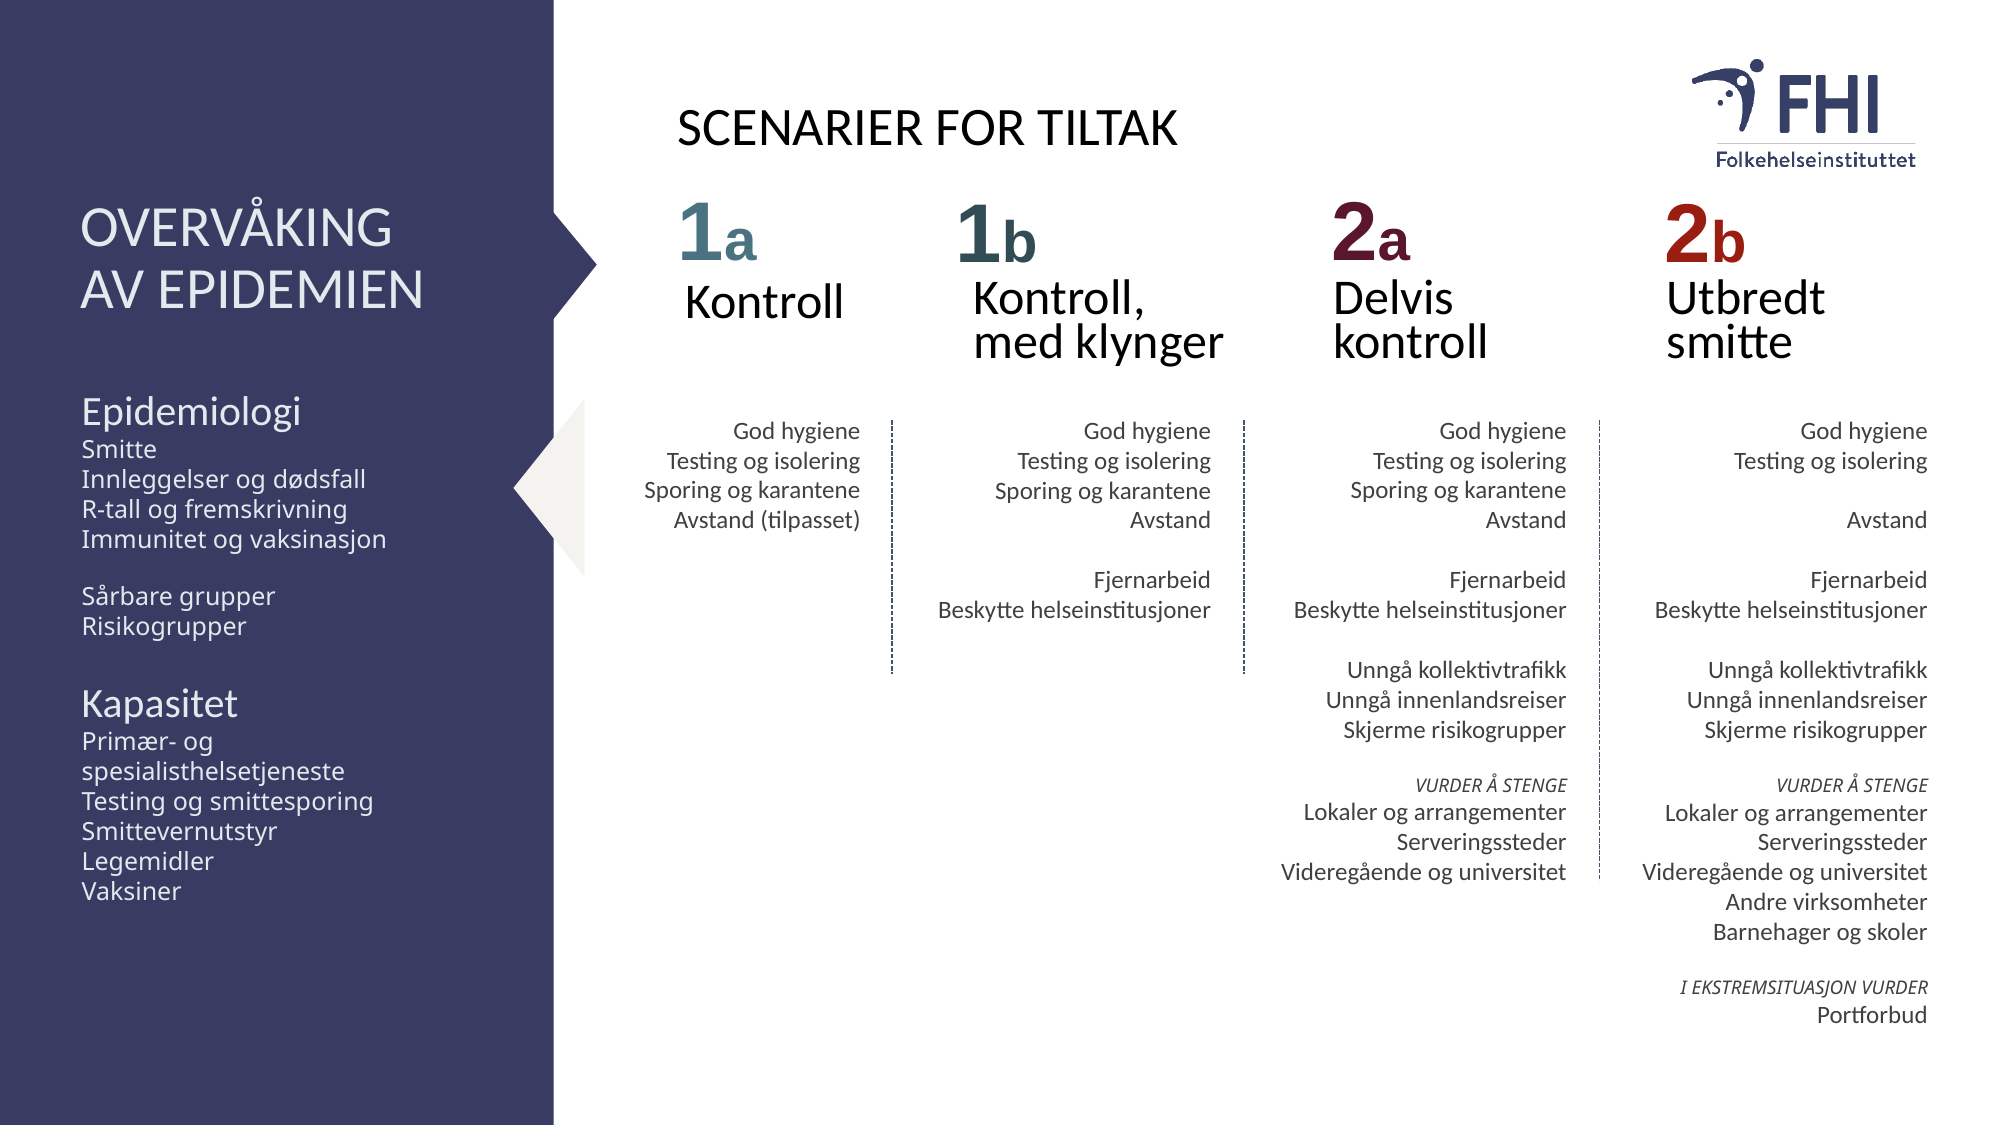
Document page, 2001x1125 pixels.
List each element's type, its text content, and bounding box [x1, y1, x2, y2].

text_box God hygiene Testing og isolering Avstand Fjernarbeid Beskytte helseinstitusjoner Unngå kollektivtrafikk Unngå innenlandsreiser Skjerme risikogrupper VURDER Å STENGE Lokaler og arrangementer Serveringssteder Videregående og universitet Andre virksomheter Barnehager og skoler I EKSTREMSITUASJON VURDER Portforbud [1590, 406, 1943, 1036]
text_box [526, 177, 599, 356]
text_box Delvis kontroll [1318, 273, 1536, 376]
text_box God hygiene Testing og isolering Sporing og karantene Avstand Fjernarbeid Beskytte helseinstitusjoner Unngå kollektivtrafikk Unngå innenlandsreiser Skjerme risikogrupper VURDER Å STENGE Lokaler og arrangementer Serveringssteder Videregående og universitet [1247, 406, 1582, 953]
picture [1691, 58, 1916, 168]
text_box SCENARIER FOR TILTAK [662, 83, 1539, 164]
text_box 1b [940, 172, 1053, 287]
text_box [0, 0, 555, 1125]
text_box Epidemiologi Smitte Innleggelser og dødsfall R-tall og fremskrivning Immunitet og vaksinasjon Sårbare grupper Risikogrupper Kapasitet Primær- og spesialisthelsetjeneste Testing og smittesporing Smittevernutstyr Legemidler Vaksiner [66, 376, 464, 961]
text_box [512, 396, 586, 580]
text_box 2b [1649, 172, 1762, 287]
text_box OVERVÅKING AV EPIDEMIEN [65, 187, 471, 328]
text_box 2a [1316, 169, 1426, 285]
text_box God hygiene Testing og isolering Sporing og karantene Avstand Fjernarbeid Beskytte helseinstitusjoner [899, 406, 1227, 632]
text_box Kontroll [670, 261, 891, 336]
text_box God hygiene Testing og isolering Sporing og karantene Avstand (tilpasset) [610, 406, 876, 542]
text_box 1a [663, 169, 772, 285]
text_box Kontroll, med klynger [958, 273, 1250, 376]
text_box Utbredt smitte [1651, 273, 1876, 376]
